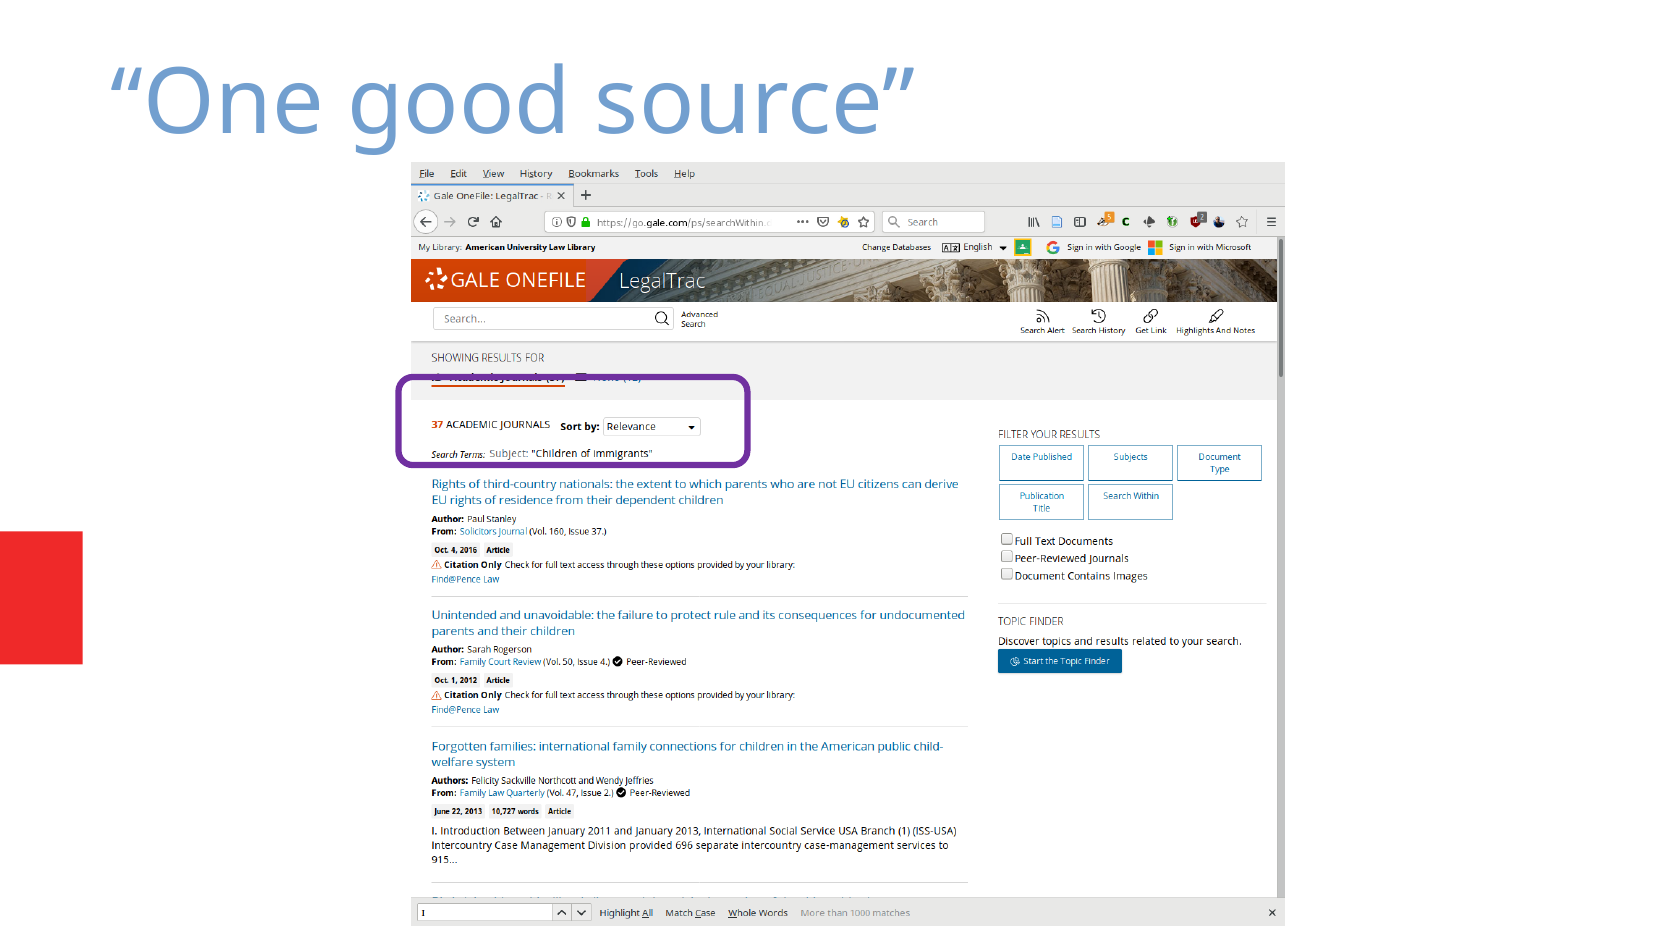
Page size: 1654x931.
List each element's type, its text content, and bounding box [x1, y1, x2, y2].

text_box [396, 376, 405, 466]
picture [410, 162, 1285, 927]
text_box “One good source” [110, 4, 1586, 193]
